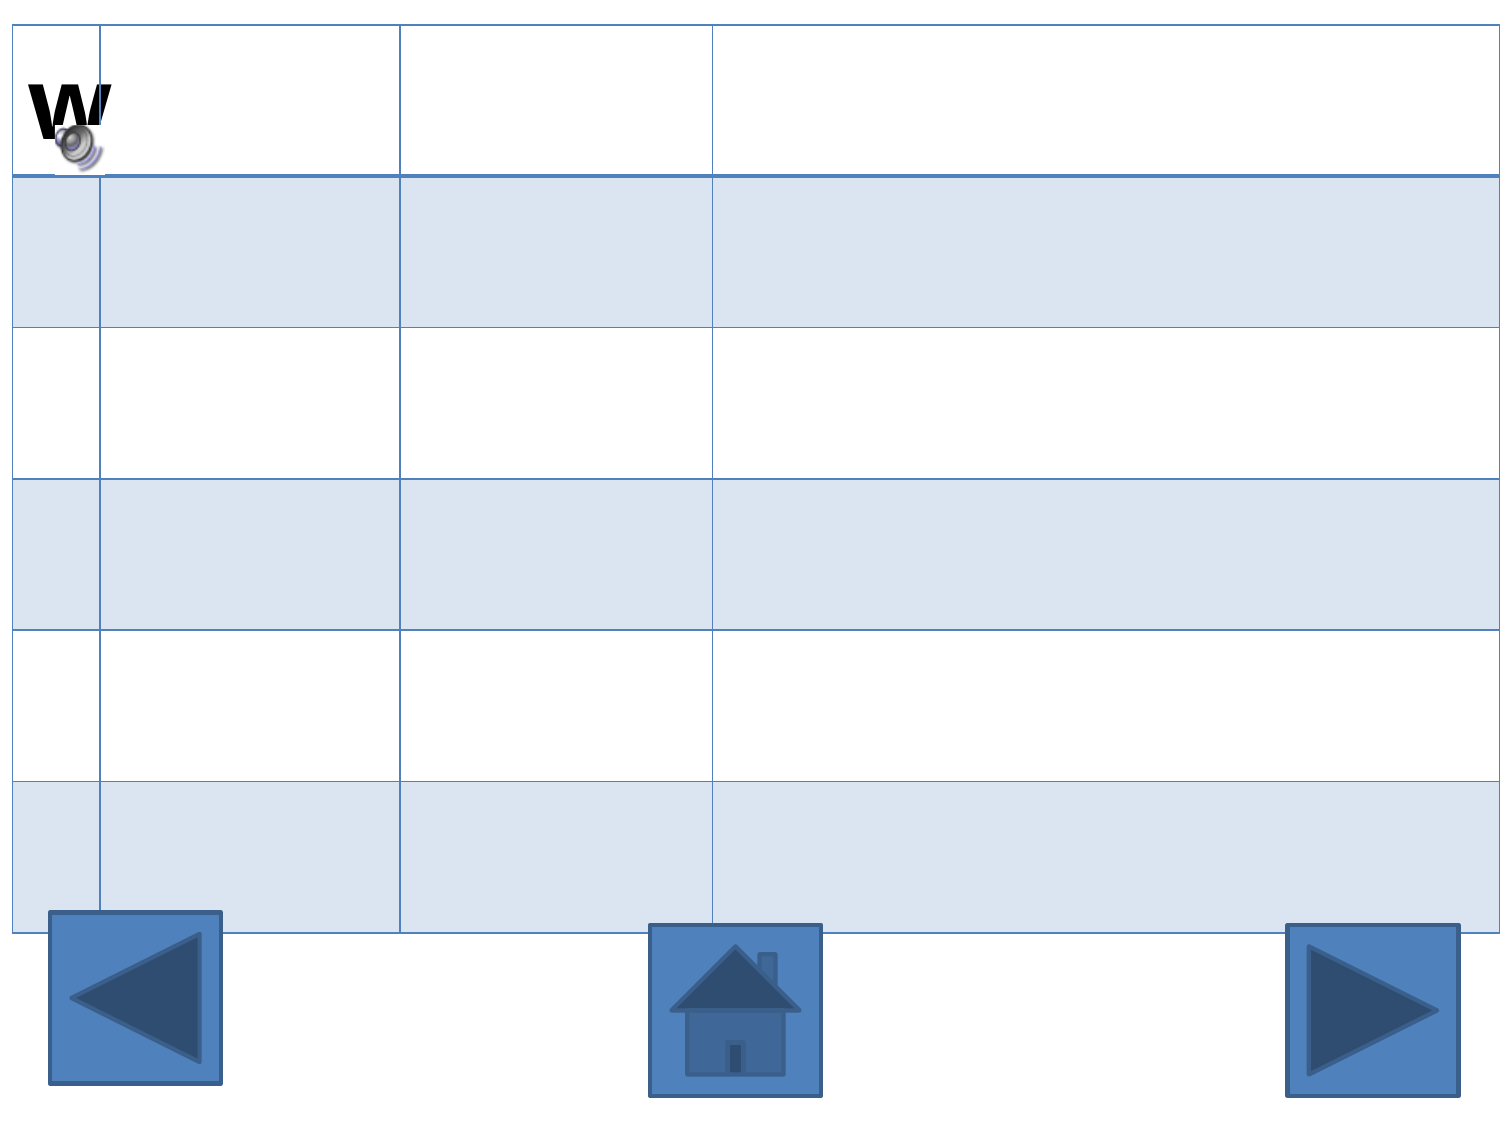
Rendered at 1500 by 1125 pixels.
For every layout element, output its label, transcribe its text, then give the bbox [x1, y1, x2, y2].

table_cell [713, 782, 1499, 932]
table_header w [13, 26, 99, 174]
table_cell [13, 631, 99, 781]
table_cell [401, 178, 712, 327]
table_cell [13, 178, 99, 327]
table_cell [101, 178, 399, 327]
table_cell [101, 782, 399, 932]
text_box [54, 124, 106, 176]
table_cell [713, 480, 1499, 629]
table_cell [713, 178, 1499, 327]
table_cell [401, 631, 712, 781]
table_cell [713, 631, 1499, 781]
table_header [713, 26, 1499, 174]
table_cell [401, 782, 712, 932]
table_cell [13, 480, 99, 629]
table_cell [13, 328, 99, 478]
table_cell [101, 328, 399, 478]
text_box [48, 910, 223, 1086]
table_cell [101, 631, 399, 781]
table_cell [401, 328, 712, 478]
table_header [401, 26, 712, 174]
table_cell [13, 782, 99, 932]
table_cell [101, 480, 399, 629]
table_cell [401, 480, 712, 629]
text_box [1285, 923, 1461, 1098]
table_header [101, 26, 399, 174]
table_cell [713, 328, 1499, 478]
text_box [648, 923, 823, 1098]
